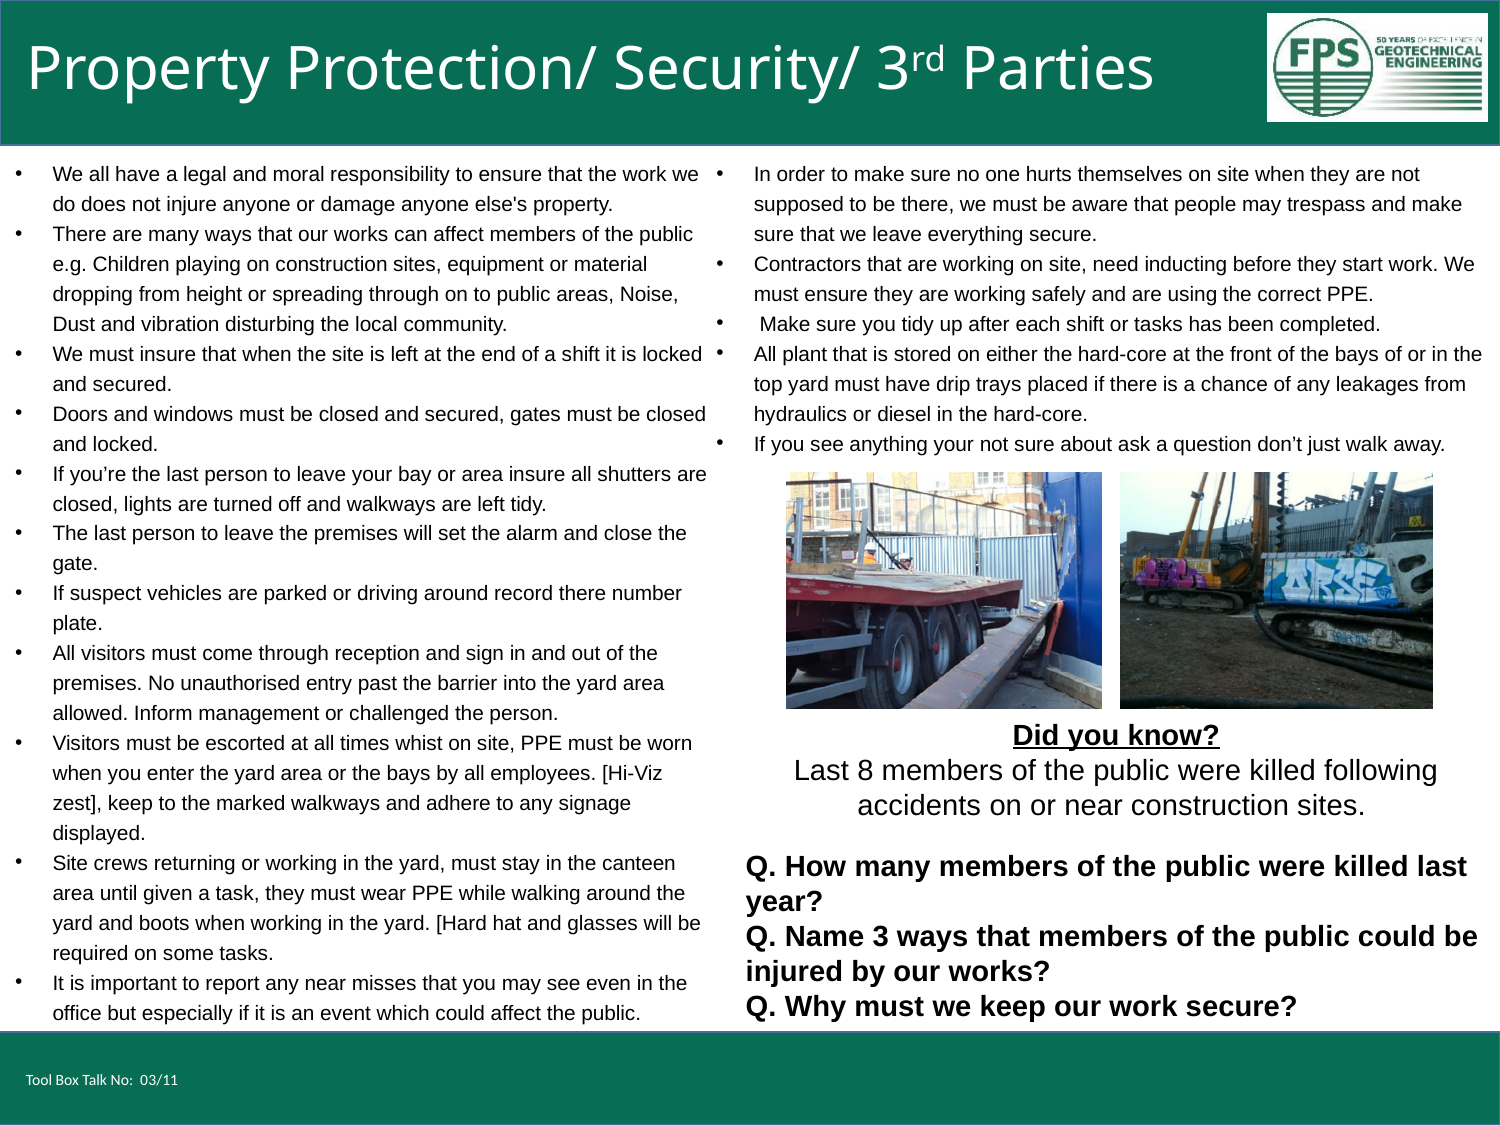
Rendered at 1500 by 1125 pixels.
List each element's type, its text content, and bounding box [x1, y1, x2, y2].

picture [0, 1031, 1500, 1125]
picture [1305, 13, 1488, 122]
text_box In order to make sure no one hurts themselves on site when they are not supposed to be there, we must be aware that people may trespass and make sure that we leave everything secure. Contractors that are working on site, need inducting before they start work. We must ensure they are working safely and are using the correct PPE. Make sure you tidy up after each shift or tasks has been completed. All plant that is stored on either the hard-core at the front of the bays of or in the top yard must have drip trays placed if there is a chance of any leakages from hydraulics or diesel in the hard-core. If you see anything your not sure about ask a question don’t just walk away. [701, 148, 1500, 493]
text_box Tool Box Talk No: 03/11 [10, 1062, 215, 1099]
text_box Q. How many members of the public were killed last year? Q. Name 3 ways that members of the public could be injured by our works? Q. Why must we keep our work secure? [730, 840, 1500, 1030]
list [786, 472, 1102, 709]
list We all have a legal and moral responsibility to ensure that the work we do does not injure anyone or damage anyone else's property. There are many ways that our works can affect members of the public e.g. Children playing on construction sites, equipment or material dropping from height or spreading through on to public areas, Noise, Dust and vibration disturbing the local community. We must insure that when the site is left at the end of a shift it is locked and secured. Doors and windows must be closed and secured, gates must be closed and locked. If you’re the last person to leave your bay or area insure all shutters are closed, lights are turned off and walkways are left tidy. The last person to leave the premises will set the alarm and close the gate. If suspect vehicles are parked or driving around record there number plate. All visitors must come through reception and sign in and out of the premises. No unauthorised entry past the barrier into the yard area allowed. Inform management or challenged the person. Visitors must be escorted at all times whist on site, PPE must be worn when you enter the yard area or the bays by all employees. [Hi-Viz zest], keep to the marked walkways and adhere to any signage displayed. Site crews returning or working in the yard, must stay in the canteen area until given a task, they must wear PPE while walking around the yard and boots when working in the yard. [Hard hat and glasses will be required on some tasks. It is important to report any near misses that you may see even in the office but especially if it is an event which could affect the public. [0, 148, 731, 1034]
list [1120, 472, 1433, 709]
title Property Protection/ Security/ 3rd Parties [11, 10, 1305, 131]
text_box Did you know? Last 8 members of the public were killed following accidents on or near construction sites. [730, 709, 1500, 829]
